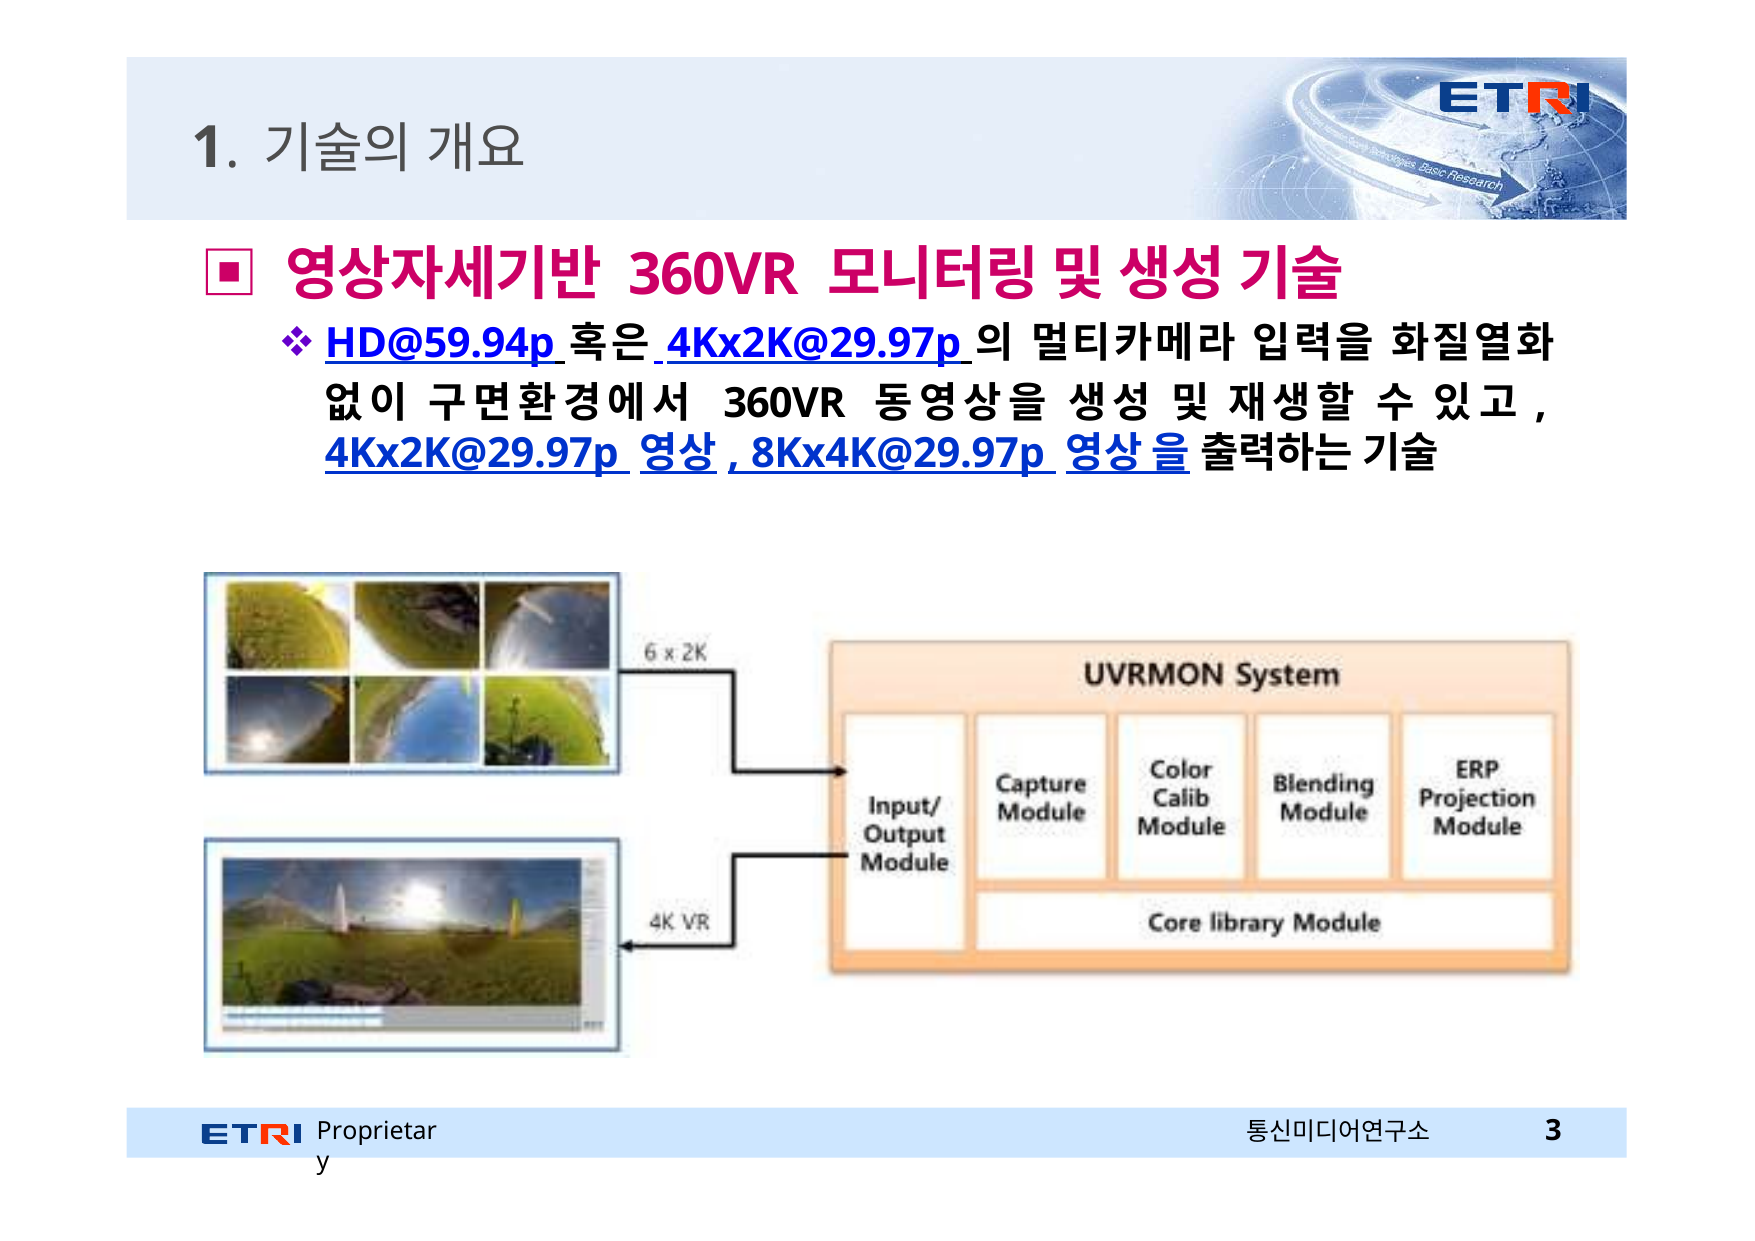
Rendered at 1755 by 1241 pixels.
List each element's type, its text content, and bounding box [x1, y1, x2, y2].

text_box [203, 572, 1580, 1058]
picture [201, 1124, 228, 1144]
picture [260, 1124, 291, 1145]
footer Proprietary [314, 1110, 444, 1241]
text_box ▣ 영상자세기반 360VR 모니터링 및 생성 기술 HD@59.94p 혹은 4Kx2K@29.97p 의 멀티카메라 입력을 화질열화 없이 구면환경에서 360VR 동영상을 생성 및 재생할 수 있고, 4Kx2K@29.97p 영상, 8Kx4K@29.97p 영상 을 출력하는 기술 [198, 220, 1568, 477]
slide_number 2 [1540, 1117, 1566, 1241]
title 1. 기술의 개요 [189, 111, 551, 319]
picture [126, 57, 1627, 220]
slide_number 통신미디어연구소 [1244, 1117, 1449, 1241]
